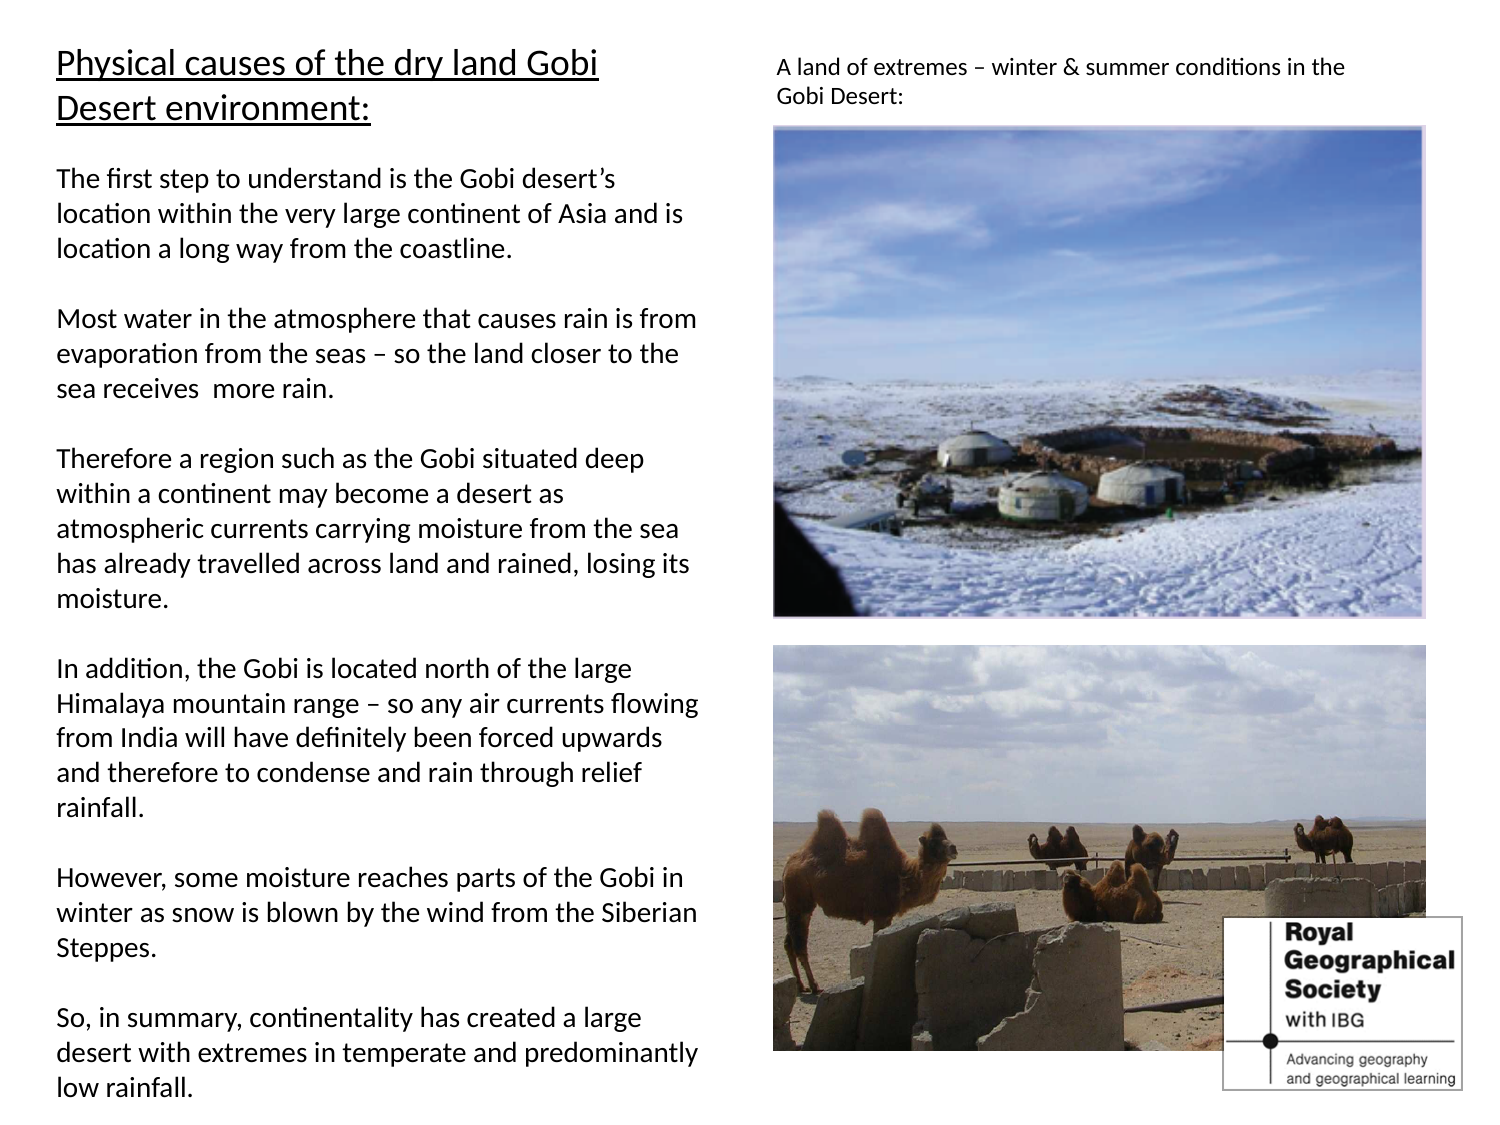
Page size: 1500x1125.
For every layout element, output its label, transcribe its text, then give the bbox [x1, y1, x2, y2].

text_box Physical causes of the dry land Gobi Desert environment: [41, 30, 715, 136]
picture [773, 125, 1426, 619]
picture [773, 644, 1463, 1092]
text_box A land of extremes – winter & summer conditions in the Gobi Desert: [761, 42, 1412, 118]
text_box The first step to understand is the Gobi desert’s location within the very large continent of Asia and is location a long way from the coastline. Most water in the atmosphere that causes rain is from evaporation from the seas – so the land closer to the sea receives more rain. Therefore a region such as the Gobi situated deep within a continent may become a desert as atmospheric currents carrying moisture from the sea has already travelled across land and rained, losing its moisture. In addition, the Gobi is located north of the large Himalaya mountain range – so any air currents flowing from India will have definitely been forced upwards and therefore to condense and rain through relief rainfall. However, some moisture reaches parts of the Gobi in winter as snow is blown by the wind from the Siberian Steppes. So, in summary, continentality has created a large desert with extremes in temperate and predominantly low rainfall. [41, 151, 727, 1125]
